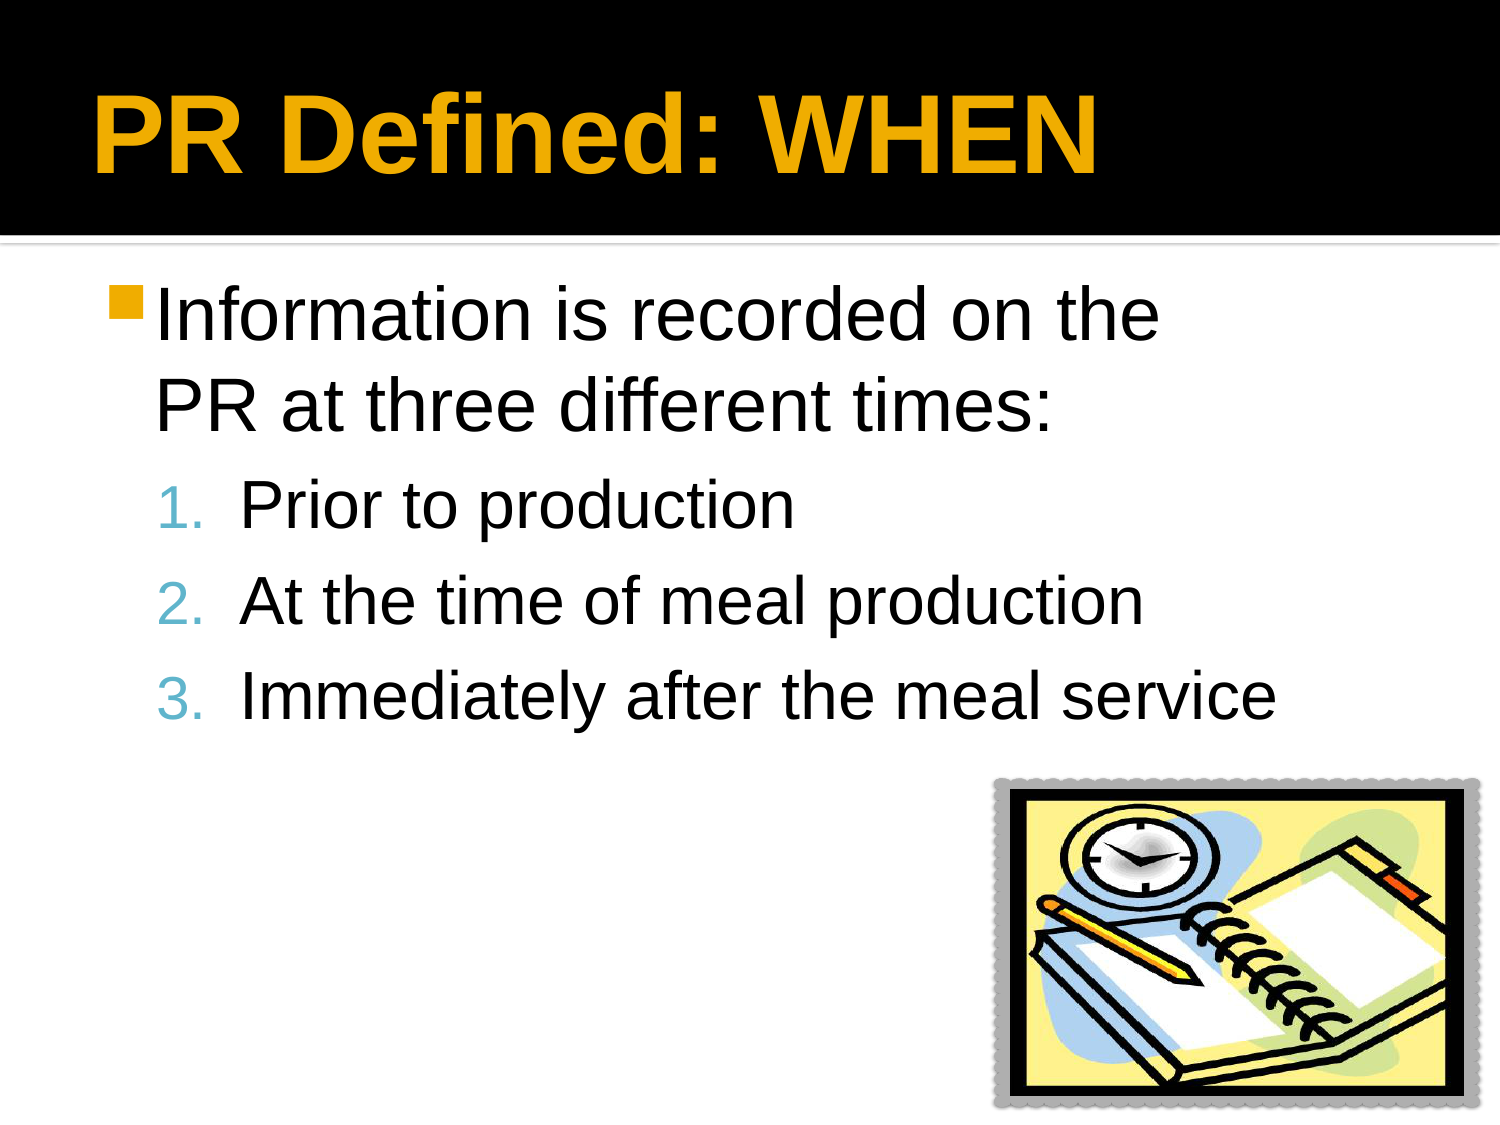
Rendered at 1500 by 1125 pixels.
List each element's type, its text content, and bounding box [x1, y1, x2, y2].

picture [987, 774, 1488, 1113]
list Information is recorded on the PR at three different times: Prior to production At the time of meal production Immediately after the meal service [75, 249, 1300, 800]
title PR Defined: WHEN [75, 25, 1425, 231]
